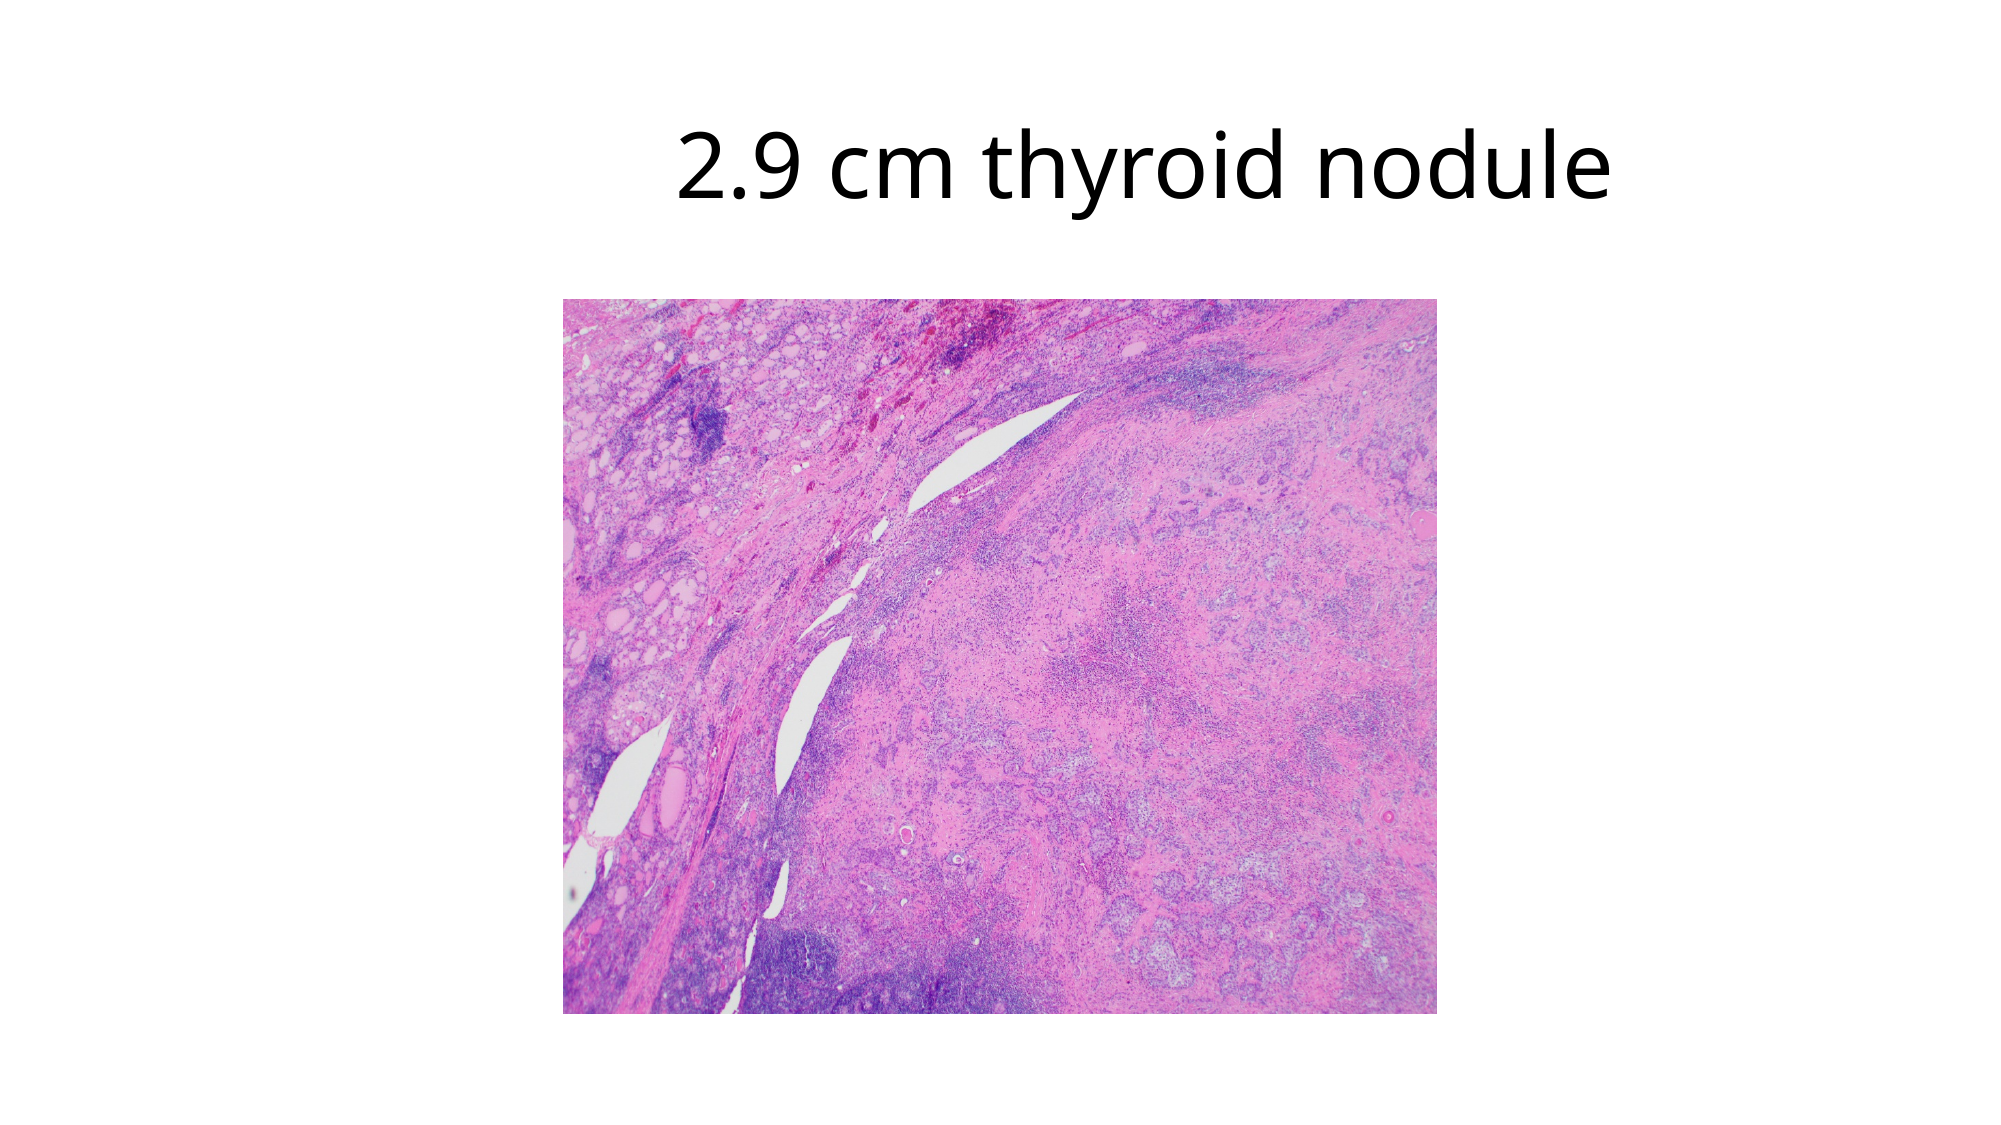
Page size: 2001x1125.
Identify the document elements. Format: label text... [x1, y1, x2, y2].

title 2.9 cm thyroid nodule [137, 59, 1863, 278]
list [563, 299, 1437, 1014]
